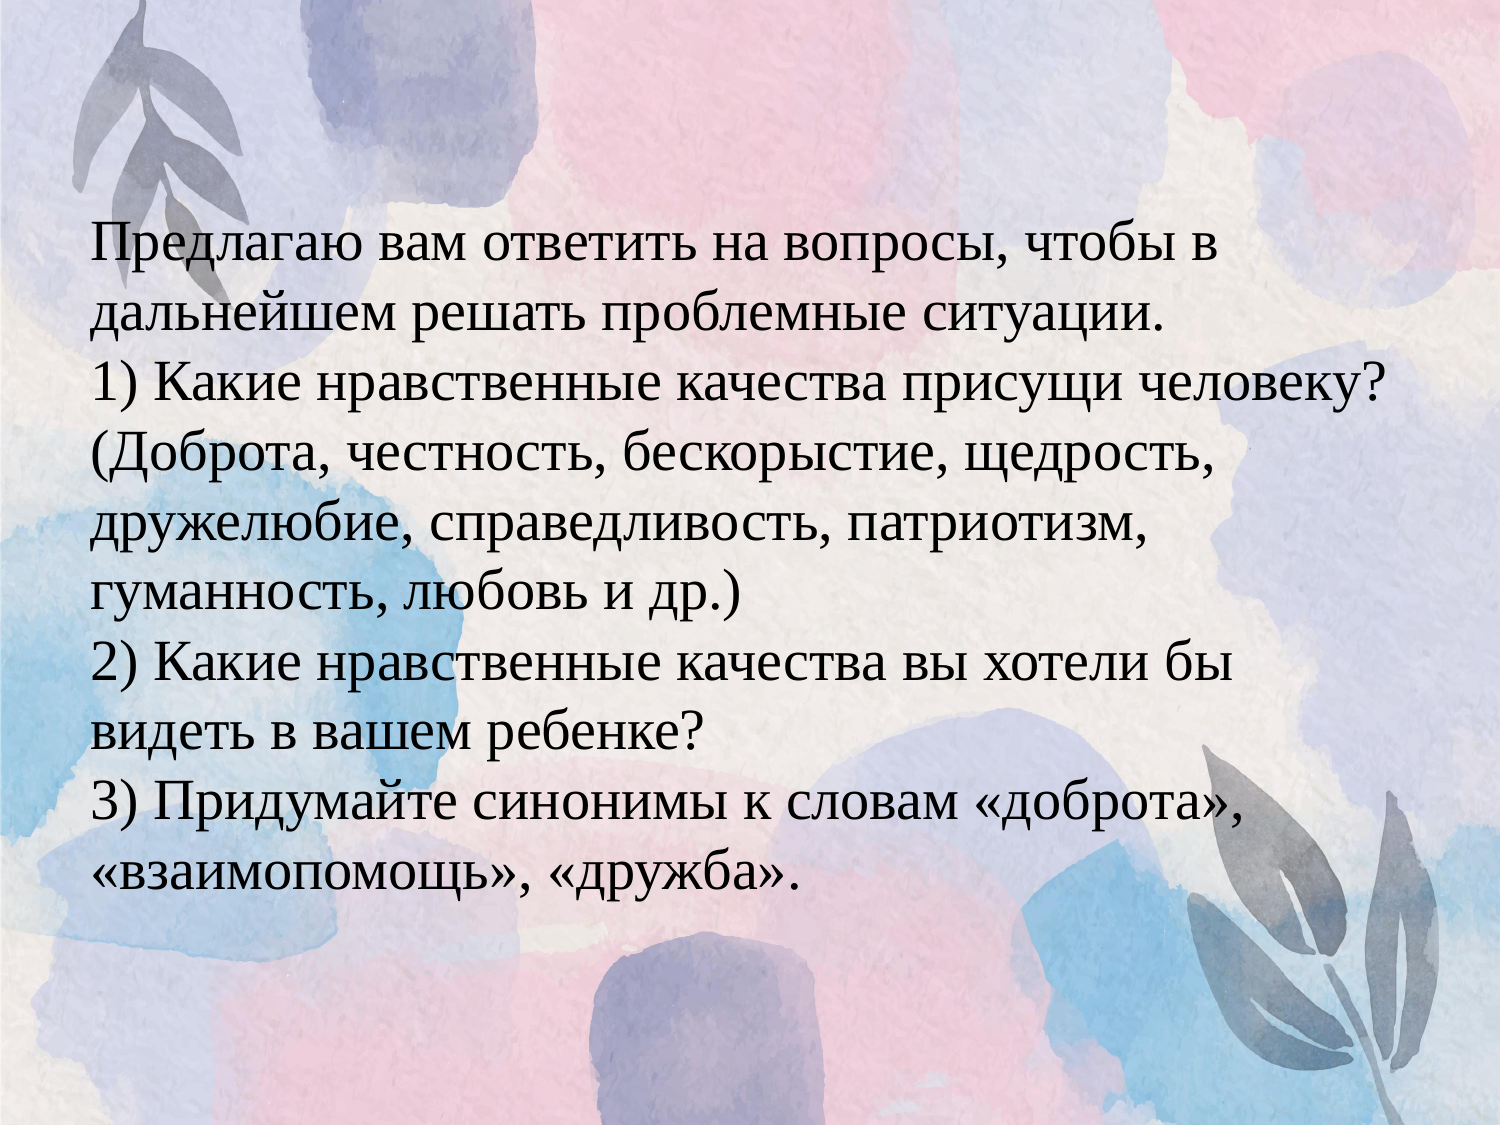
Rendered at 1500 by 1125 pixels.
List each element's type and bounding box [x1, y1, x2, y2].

list [0, 0, 1500, 1125]
